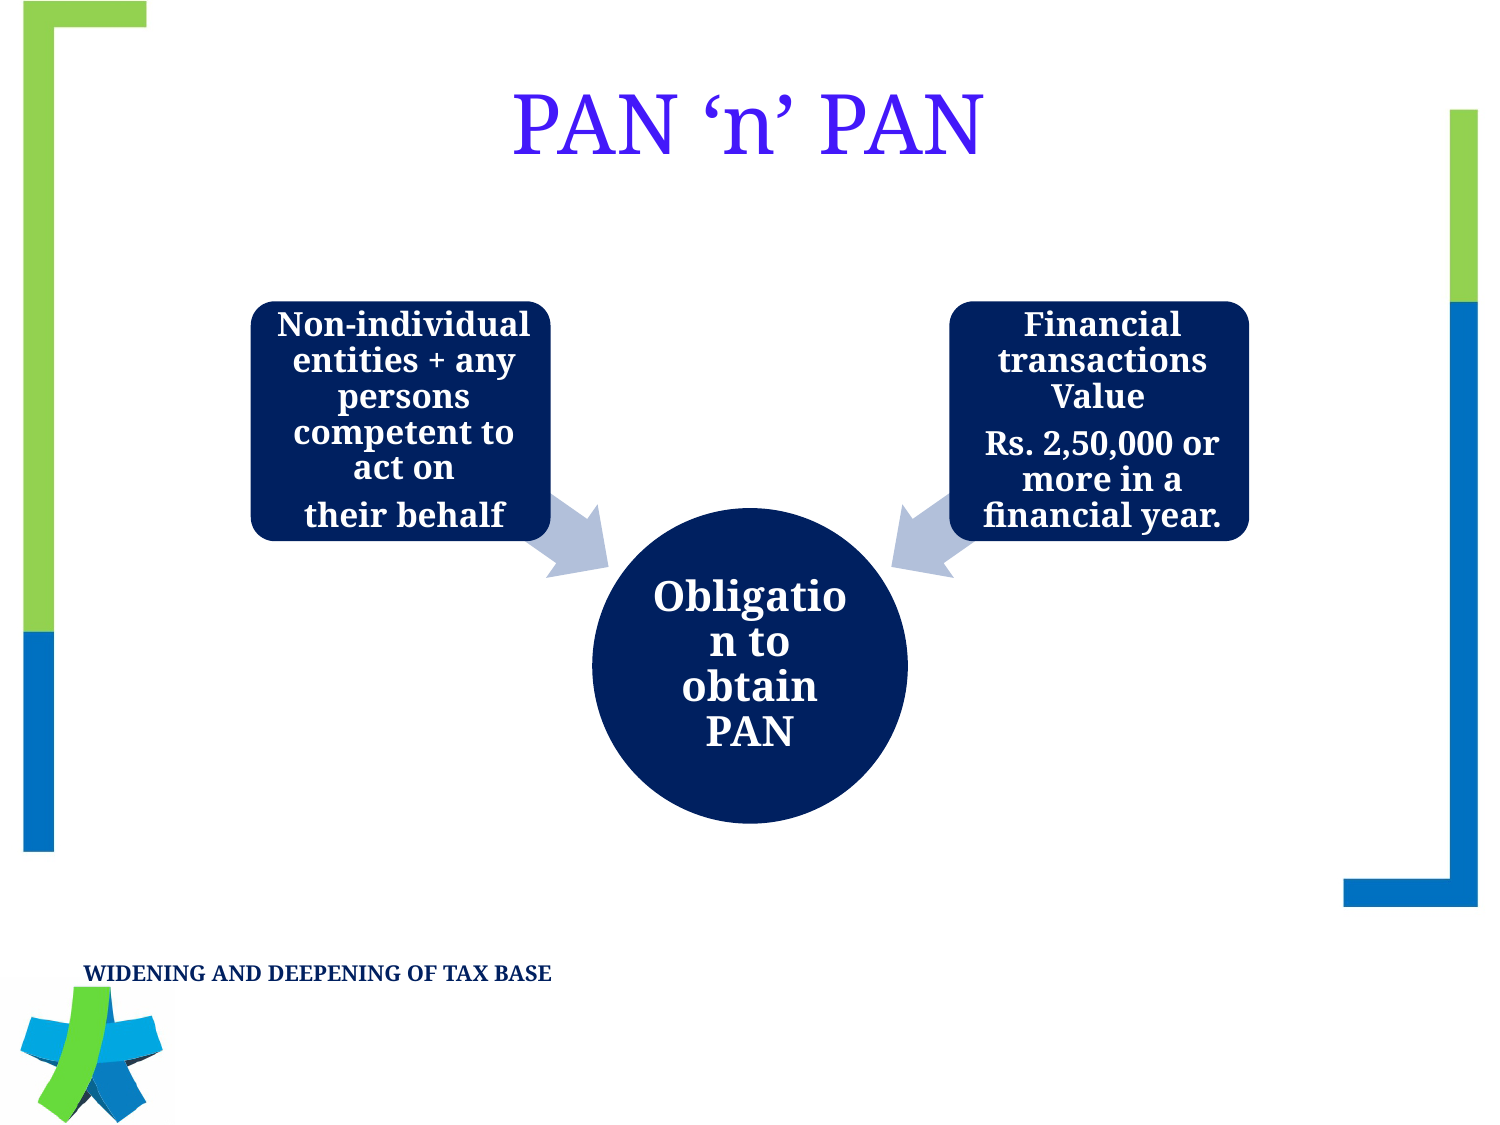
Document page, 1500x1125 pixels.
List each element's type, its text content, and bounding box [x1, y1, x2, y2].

title PAN ‘n’ PAN [37, 47, 1461, 196]
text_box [249, 228, 1251, 897]
text_box WIDENING AND DEEPENING OF TAX BASE [68, 952, 571, 994]
picture [0, 0, 1500, 1125]
